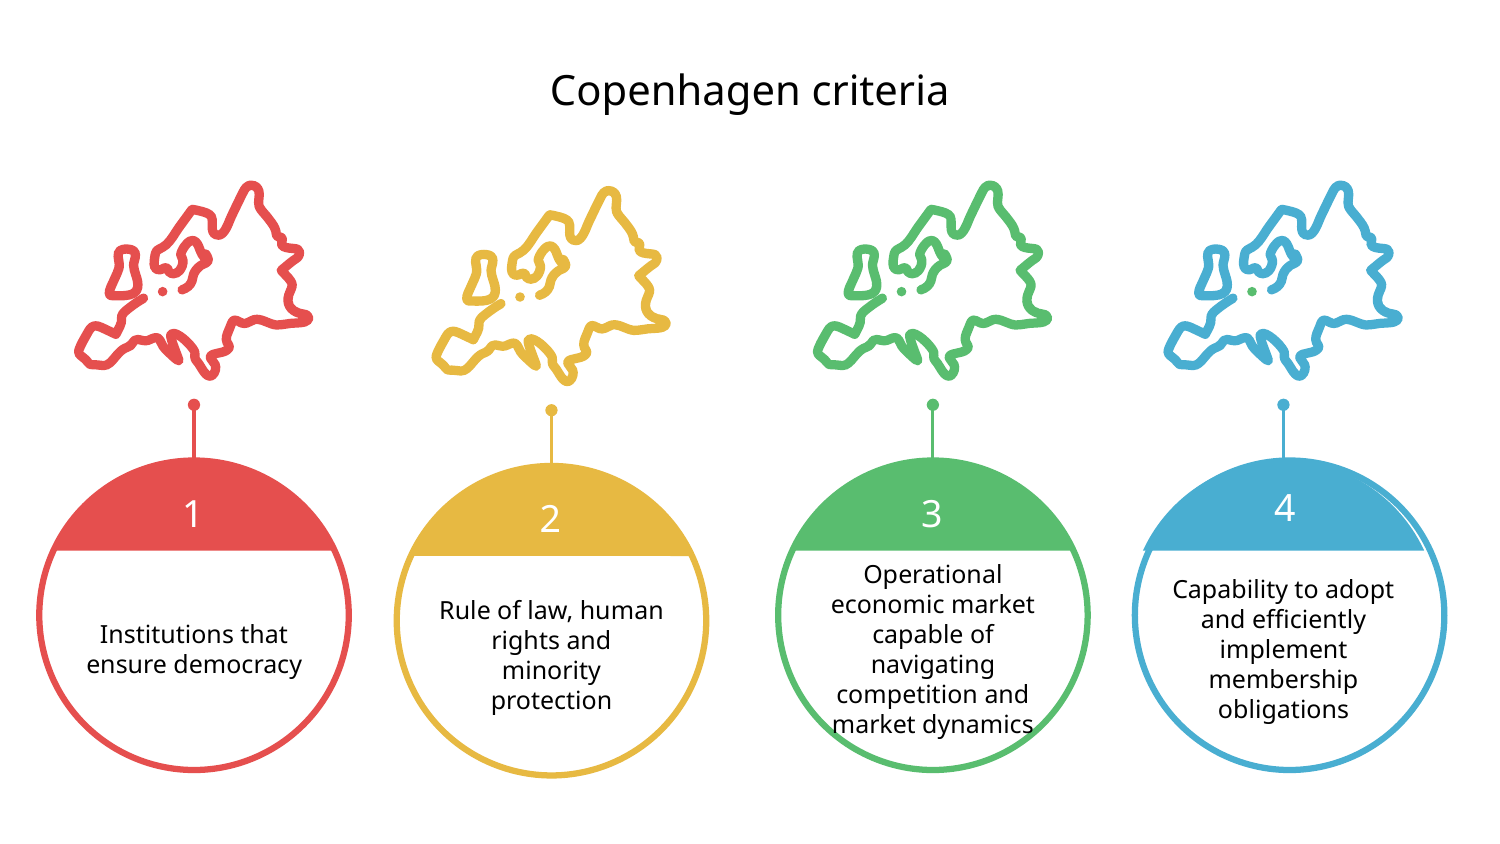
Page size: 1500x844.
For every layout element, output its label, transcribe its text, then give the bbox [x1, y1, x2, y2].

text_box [777, 180, 1089, 771]
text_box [39, 180, 350, 771]
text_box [1128, 180, 1445, 771]
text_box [396, 185, 707, 776]
title Copenhagen criteria [390, 61, 1110, 117]
